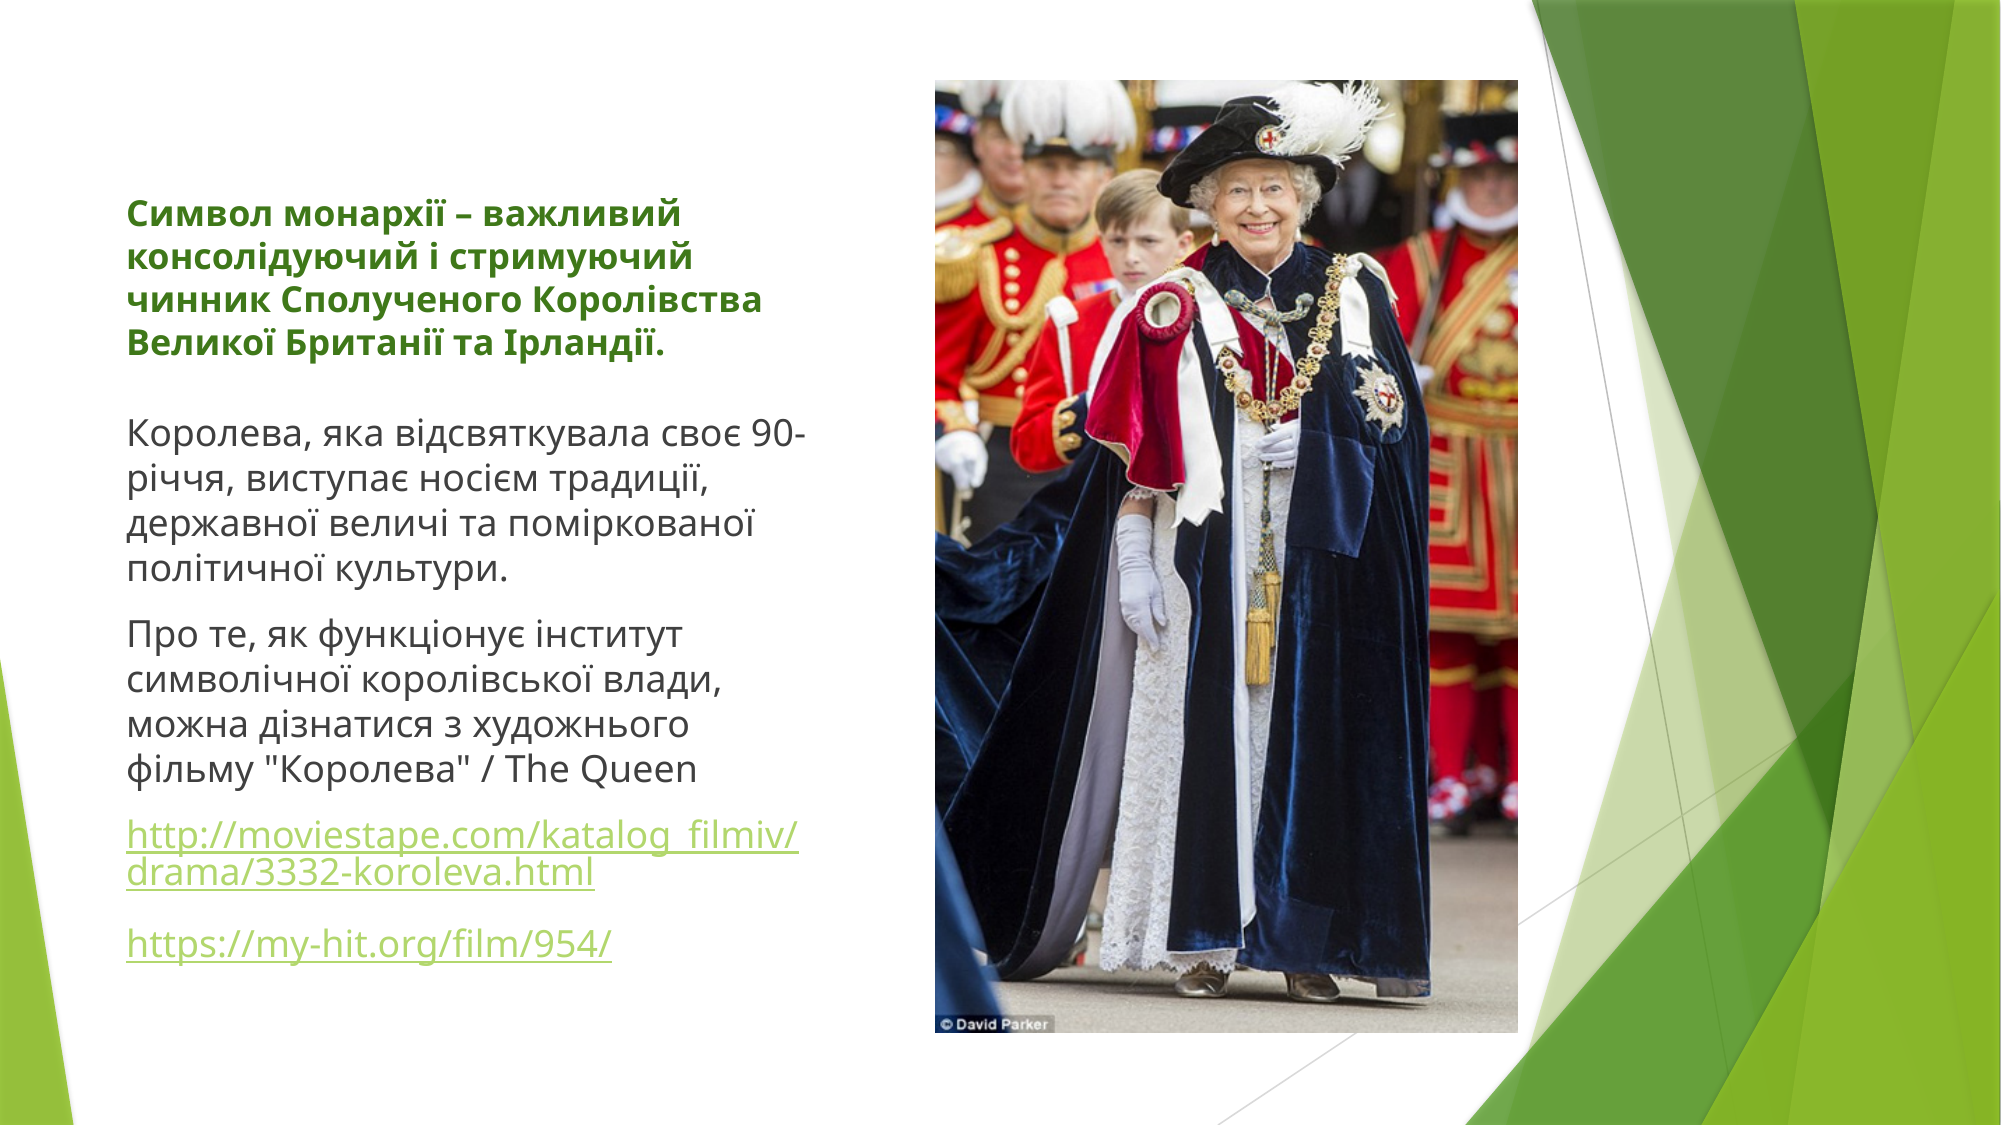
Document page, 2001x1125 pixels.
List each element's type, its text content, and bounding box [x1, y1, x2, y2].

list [935, 79, 1518, 1033]
list Королева, яка відсвяткувала своє 90-річчя, виступає носієм традиції, державної величі та поміркованої політичної культури. Про те, як функціонує інститут символічної королівської влади, можна дізнатися з художнього фільму "Королева" / The Queen http://moviestape.com/katalog_filmiv/drama/3332-koroleva.html https://my-hit.org/film/954/ [111, 401, 823, 1006]
title Символ монархії – важливий консолідуючий і стримуючий чинник Сполученого Королівства Великої Британії та Ірландії. [111, 179, 785, 401]
